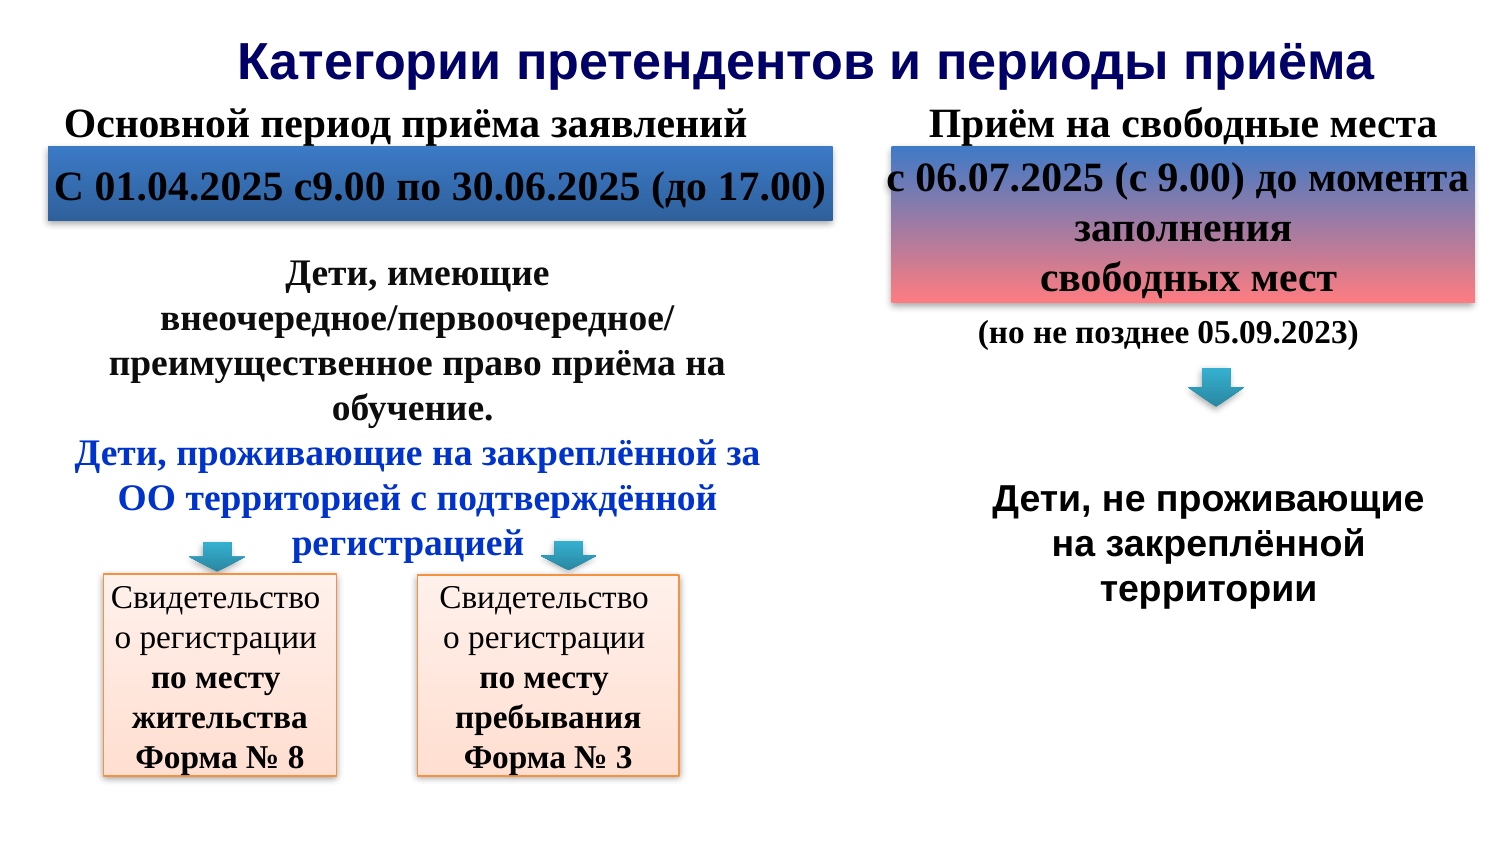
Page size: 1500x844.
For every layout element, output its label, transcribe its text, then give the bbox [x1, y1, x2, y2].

text_box Свидетельство о регистрации по месту жительства Форма № 8 [103, 573, 337, 777]
text_box Категории претендентов и периоды приёма [199, 18, 1413, 89]
text_box [1188, 367, 1245, 407]
text_box Дети, не проживающие на закреплённой территории [962, 466, 1455, 616]
text_box Основной период приёма заявлений [48, 88, 763, 145]
text_box Свидетельство о регистрации по месту пребывания Форма № 3 [417, 574, 680, 777]
text_box Приём на свободные места [913, 88, 1453, 144]
text_box [189, 541, 246, 571]
text_box С 01.04.2025 с9.00 по 30.06.2025 (до 17.00) [48, 146, 833, 221]
text_box (но не позднее 05.09.2023) [874, 302, 1463, 358]
text_box Дети, имеющие внеочередное/первоочередное/ преимущественное право приёма на обучение. Дети, проживающие на закреплённой за ОО территорией с подтверждённой регистрацией [39, 240, 796, 570]
text_box с 06.07.2025 (с 9.00) до момента заполнения свободных мест [891, 146, 1475, 303]
text_box [540, 540, 597, 571]
